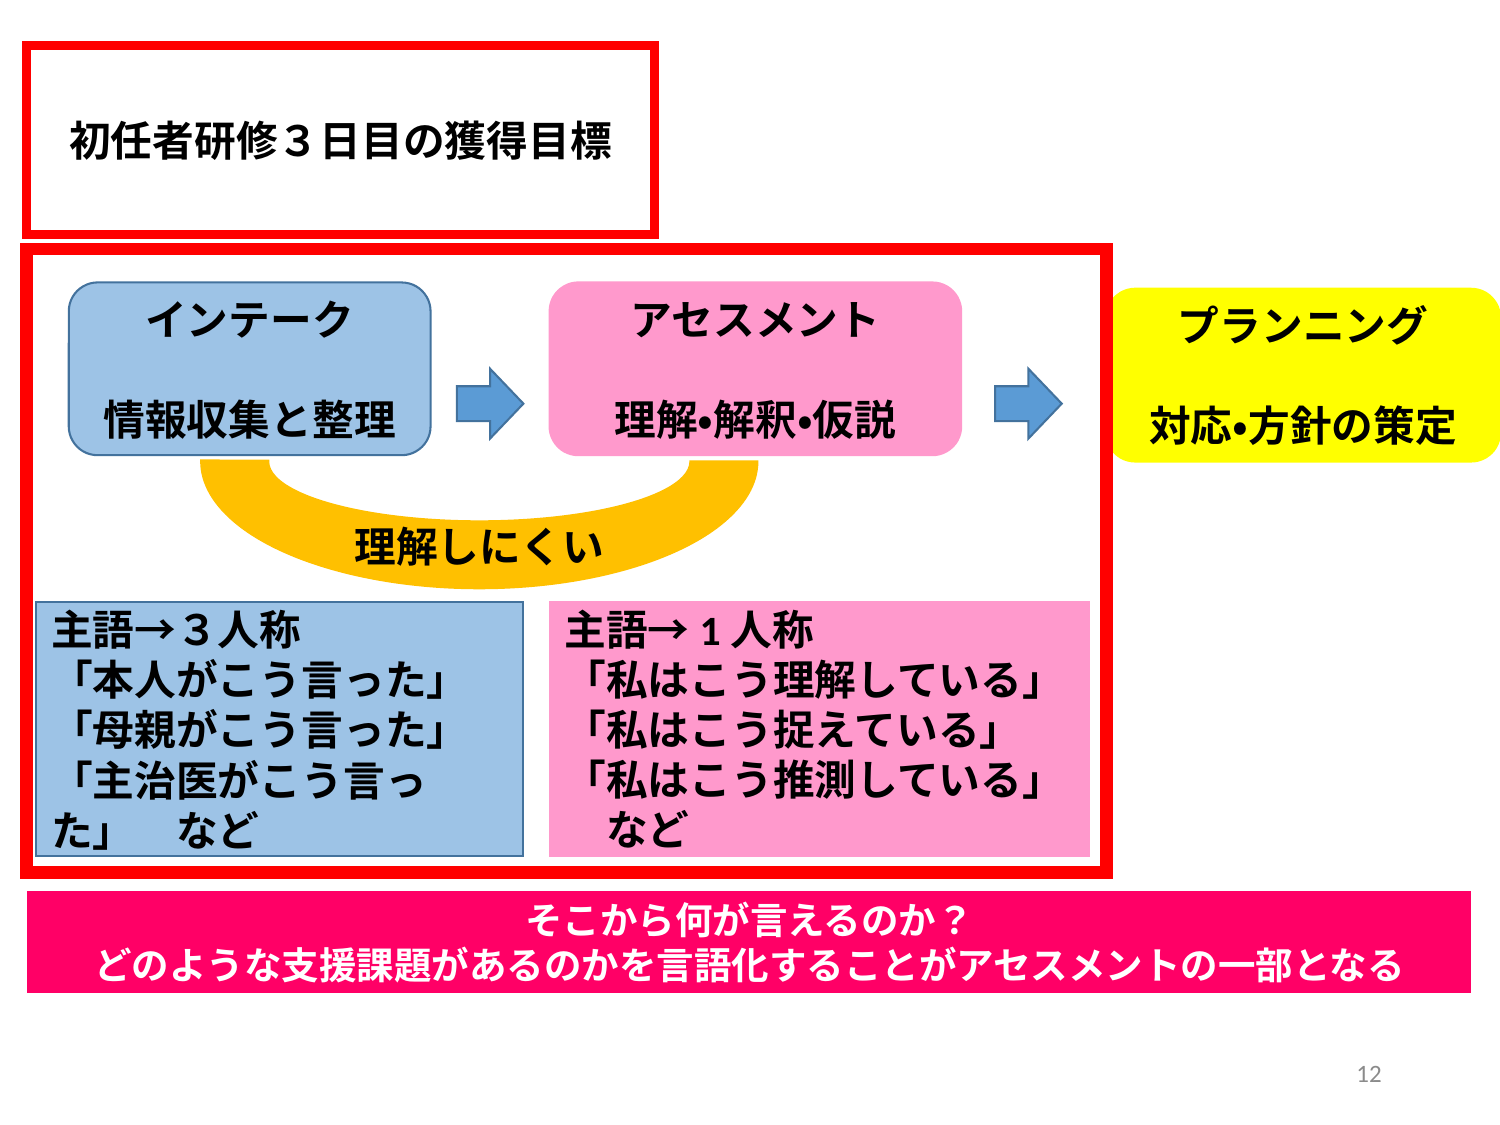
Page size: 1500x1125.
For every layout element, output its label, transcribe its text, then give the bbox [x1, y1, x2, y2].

text_box [26, 248, 1107, 873]
slide_number 12 [1059, 1042, 1397, 1103]
text_box 初任者研修３日目の獲得目標 [26, 44, 655, 236]
text_box そこから何が言えるのか？ どのような支援課題があるのかを言語化することがアセスメントの一部となる [27, 891, 1471, 993]
text_box プランニング 対応・方針の策定 [1107, 287, 1500, 463]
